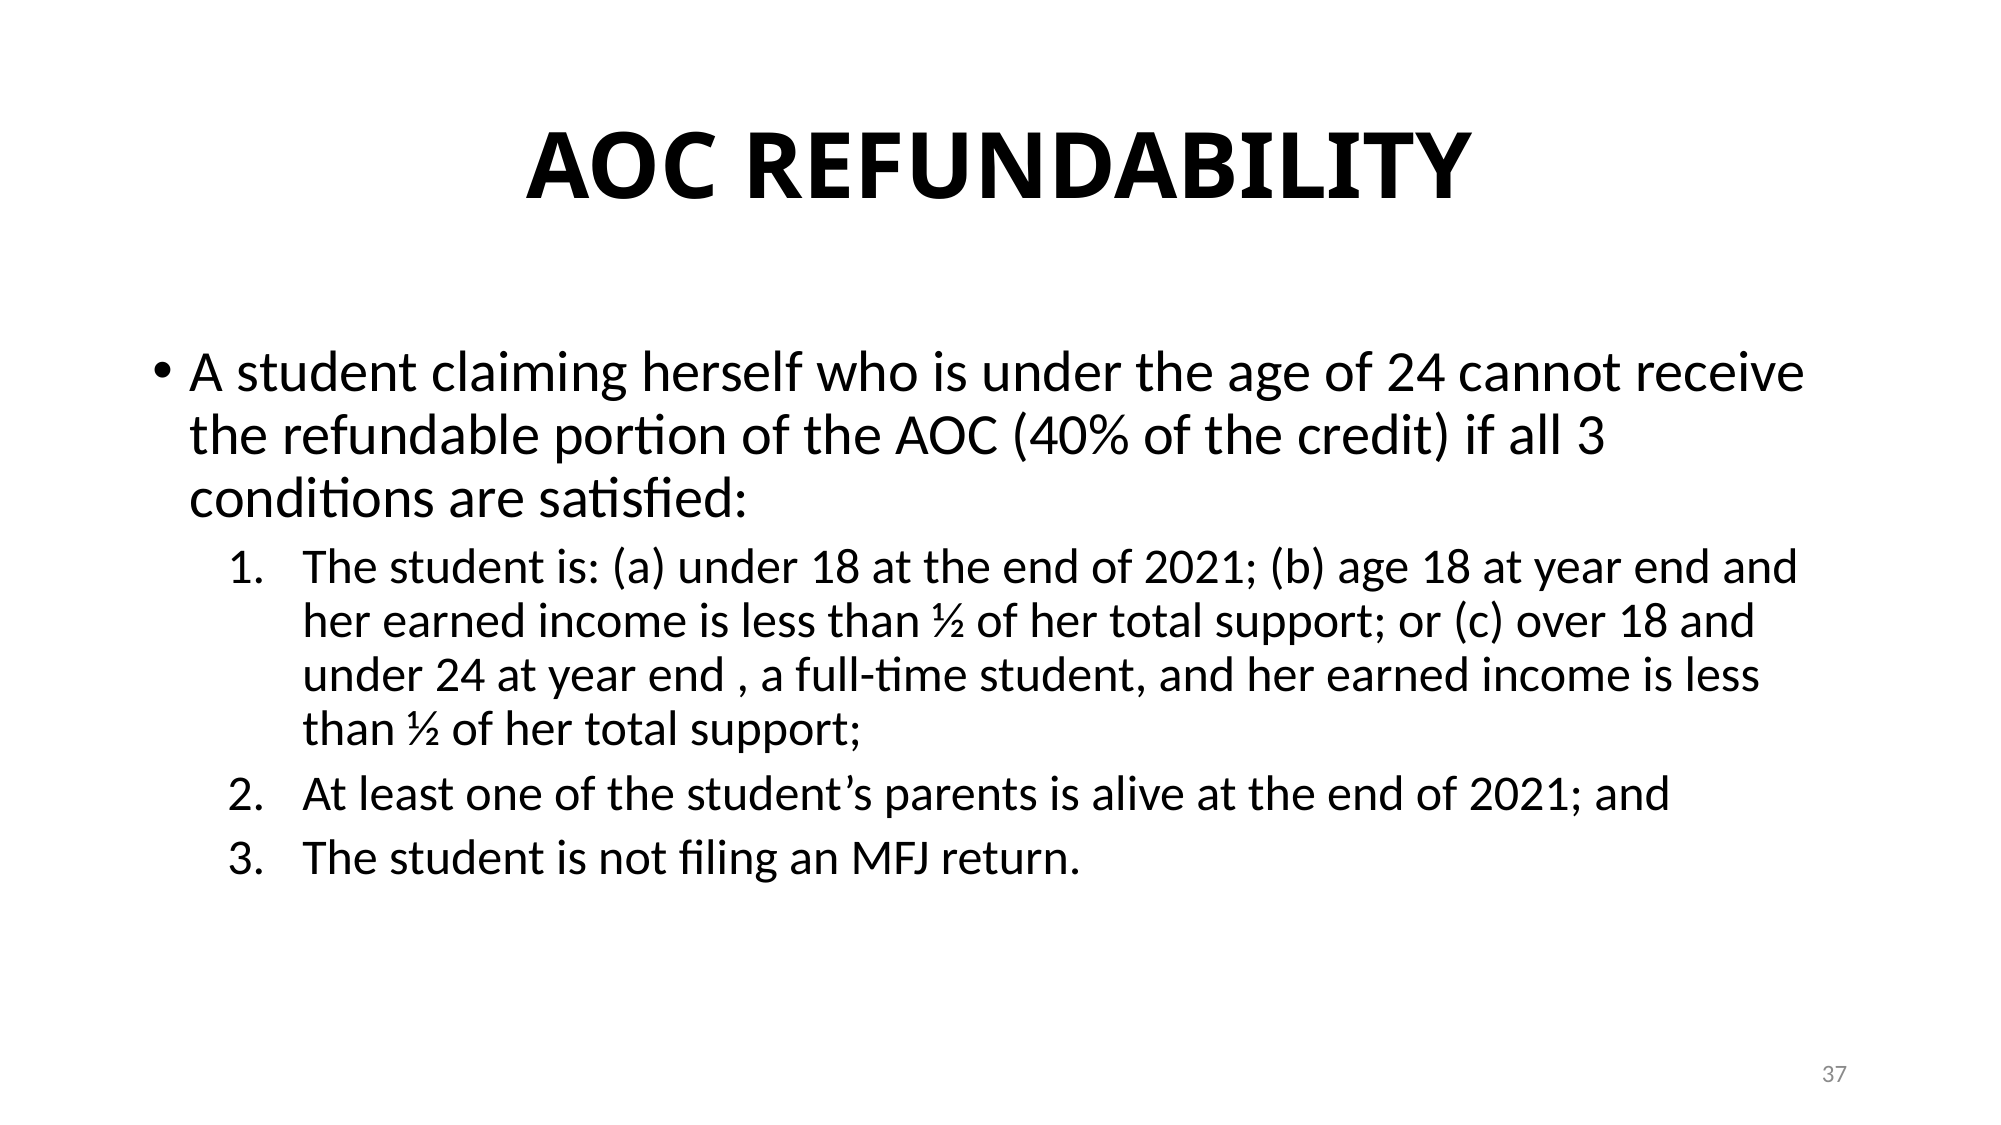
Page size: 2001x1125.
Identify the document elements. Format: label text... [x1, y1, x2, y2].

slide_number 37 [1412, 1042, 1863, 1103]
list A student claiming herself who is under the age of 24 cannot receive the refundable portion of the AOC (40% of the credit) if all 3 conditions are satisfied: The student is: (a) under 18 at the end of 2021; (b) age 18 at year end and her earned income is less than ½ of her total support; or (c) over 18 and under 24 at year end , a full-time student, and her earned income is less than ½ of her total support; At least one of the student’s parents is alive at the end of 2021; and The student is not filing an MFJ return. [137, 334, 1863, 1014]
title AOC REFUNDABILITY [137, 59, 1863, 278]
